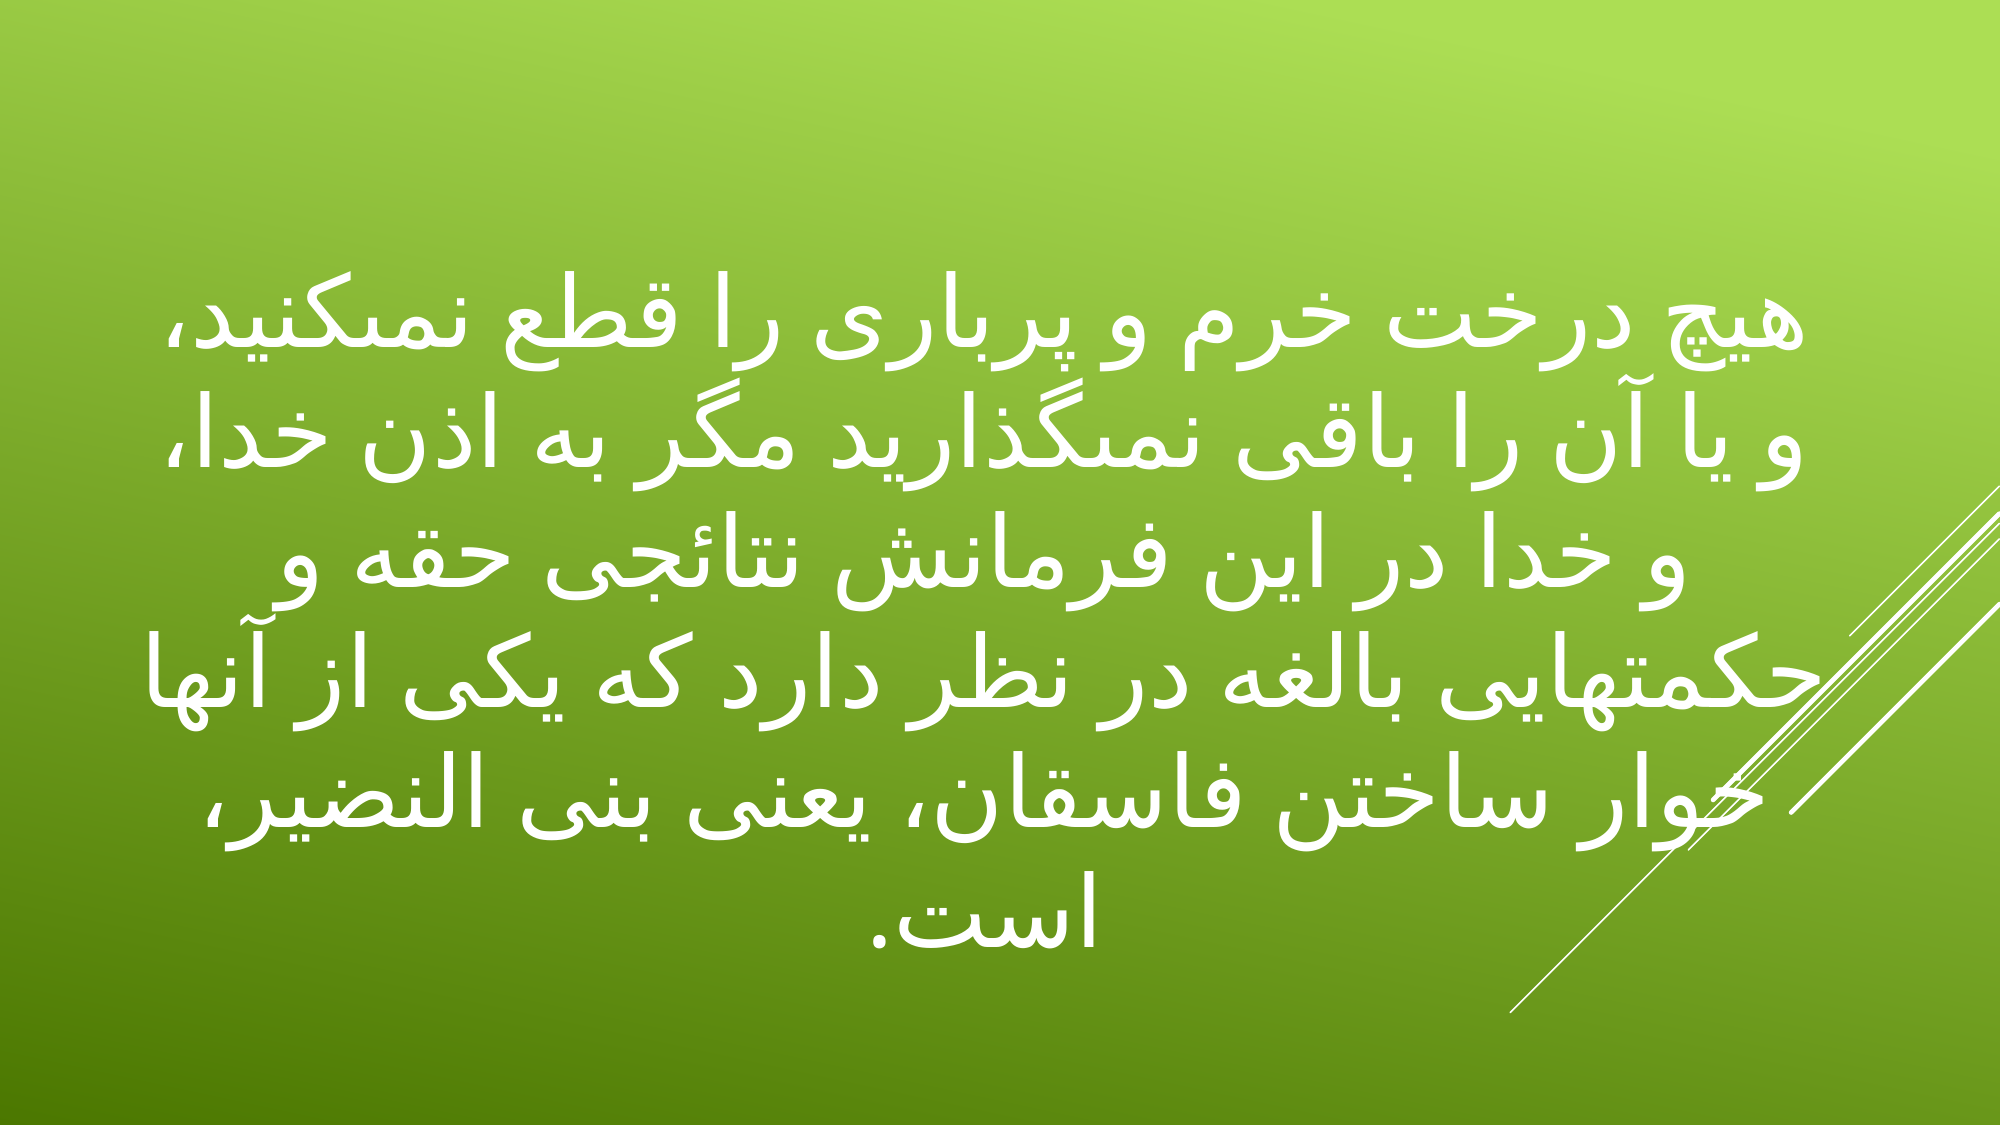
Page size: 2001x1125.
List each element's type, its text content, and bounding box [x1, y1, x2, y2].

title هيچ درخت خرم و پربارى را قطع نمى‏كنيد، و يا آن را باقى نمى‏گذاريد مگر به اذن خدا، و خدا در اين فرمانش نتائجى حقه و حكمت‏هايى بالغه در نظر دارد كه يكى از آنها خوار ساختن فاسقان، يعنى بنى النضير، است. [112, 112, 1858, 984]
